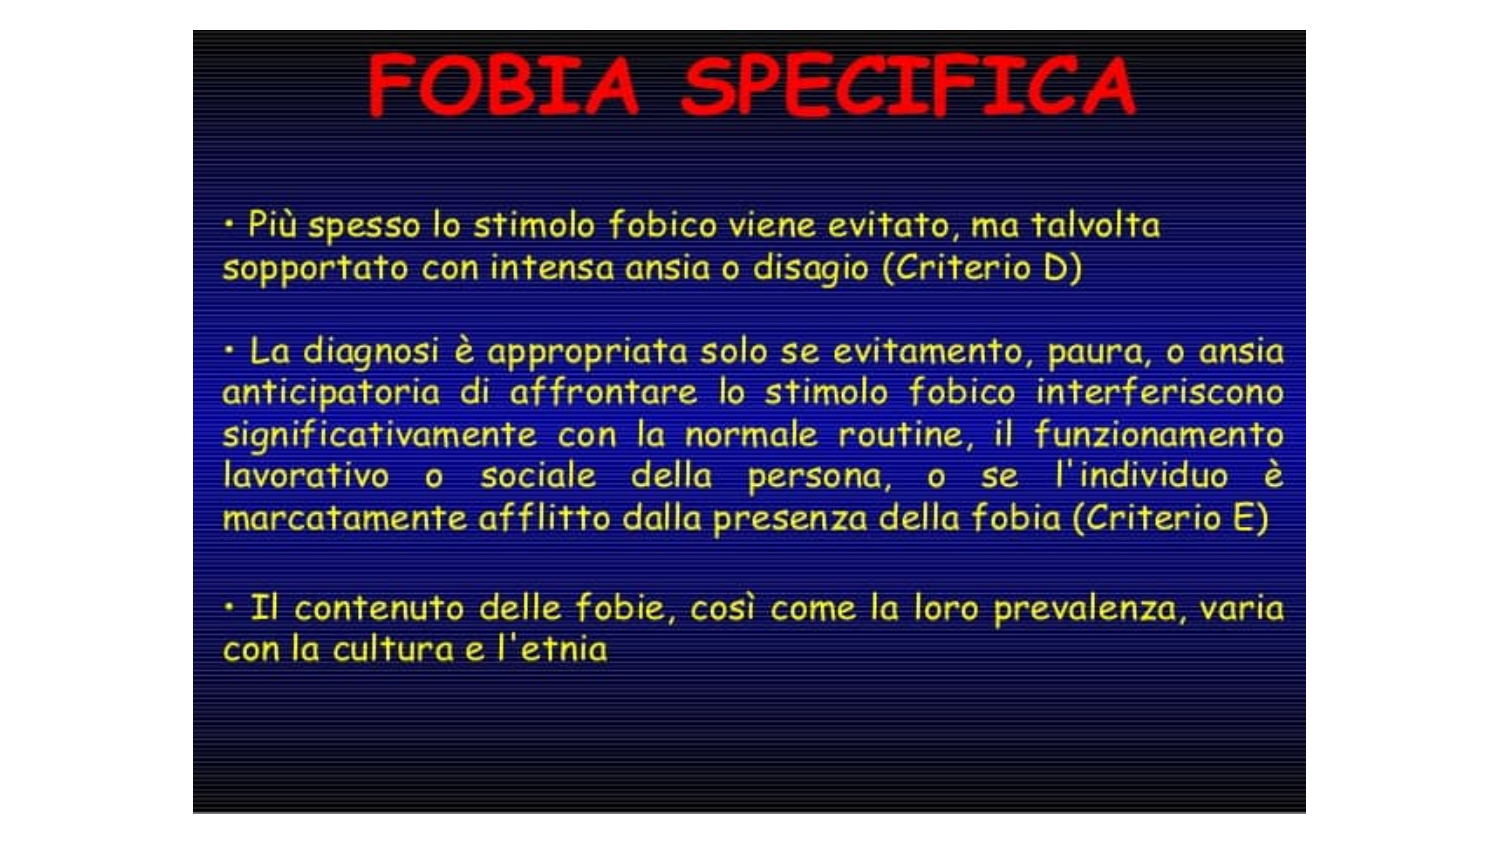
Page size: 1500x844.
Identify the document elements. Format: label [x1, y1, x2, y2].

picture [193, 30, 1307, 814]
